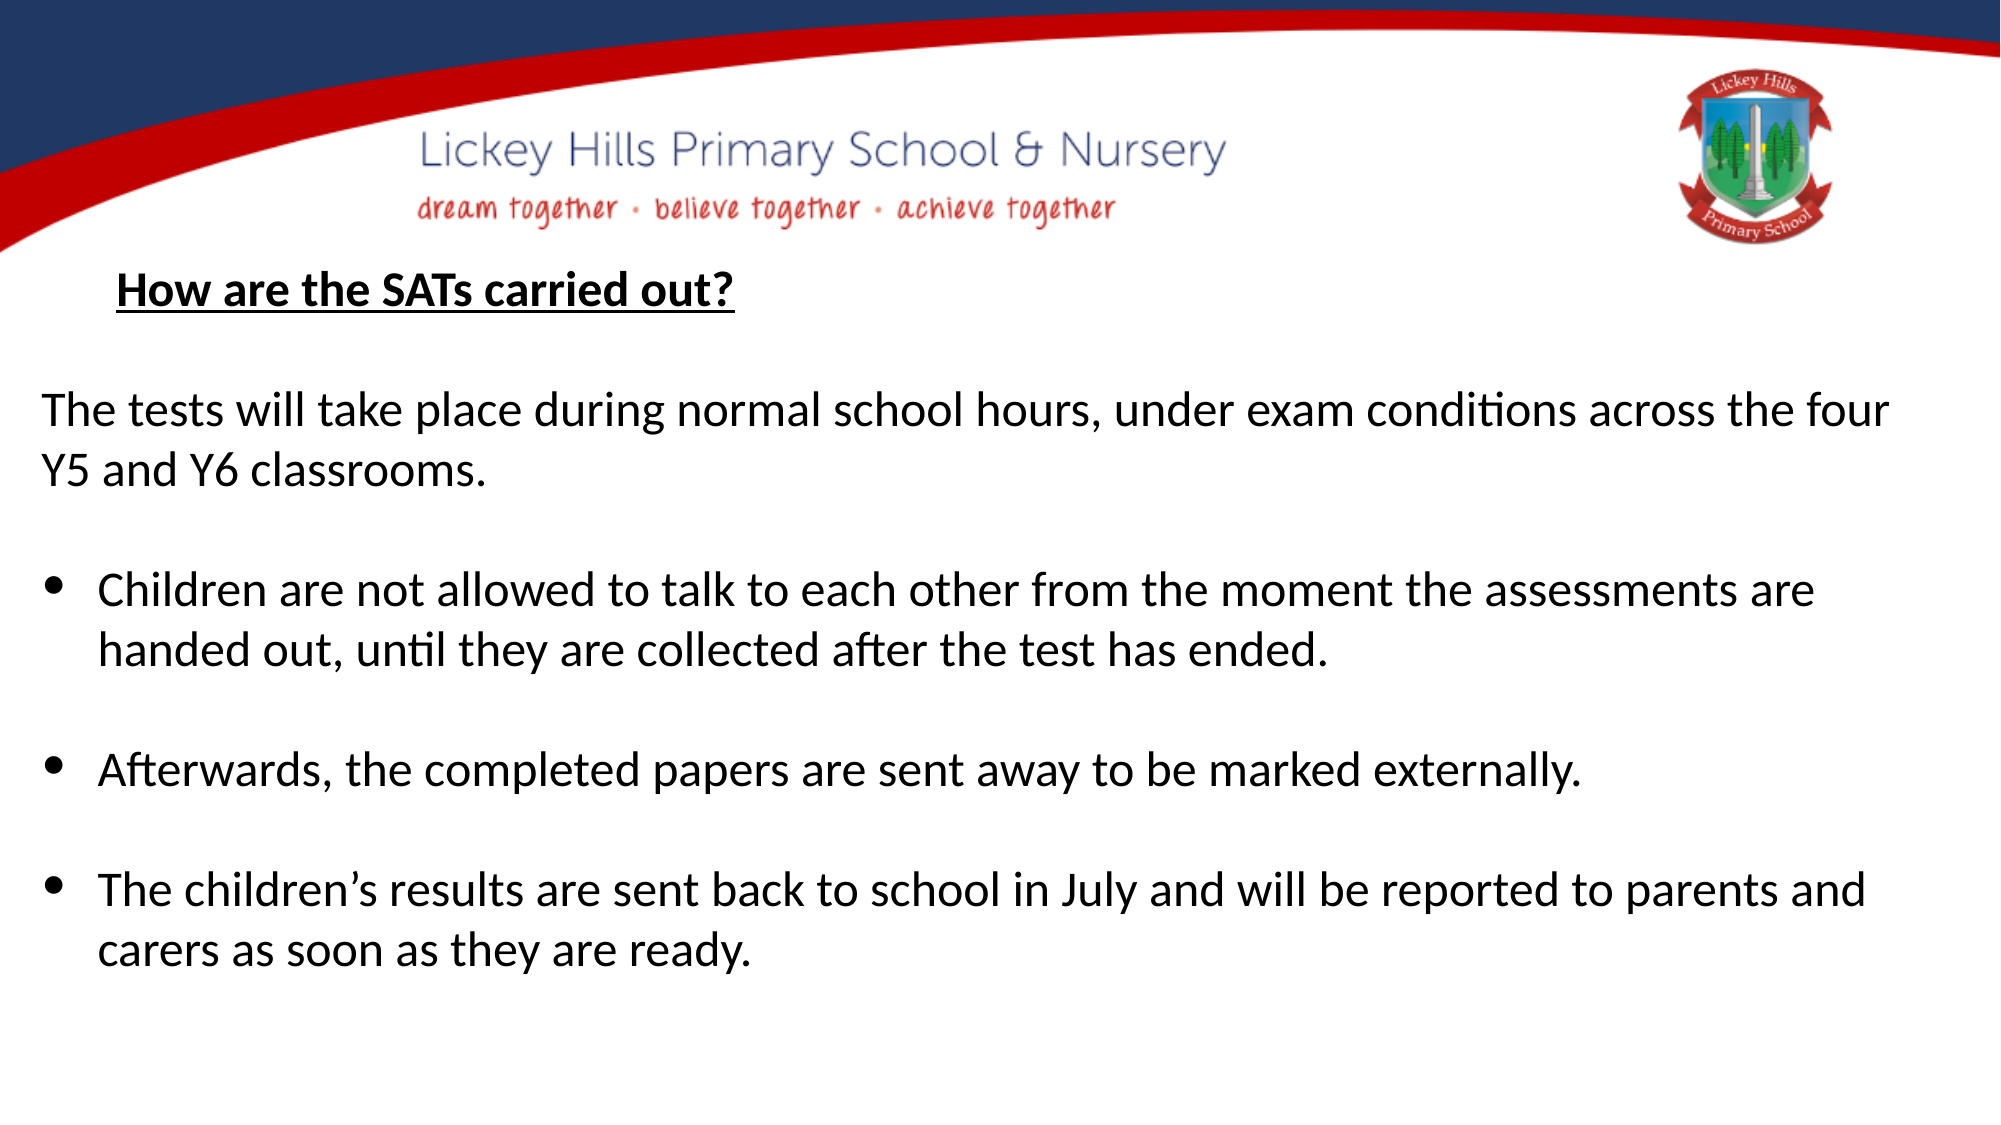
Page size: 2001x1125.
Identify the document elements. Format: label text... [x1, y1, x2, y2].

picture [0, 0, 2001, 315]
text_box [41, 106, 1056, 168]
text_box How are the SATs carried out? The tests will take place during normal school hours, under exam conditions across the four Y5 and Y6 classrooms. Children are not allowed to talk to each other from the moment the assessments are handed out, until they are collected after the test has ended. Afterwards, the completed papers are sent away to be marked externally. The children’s results are sent back to school in July and will be reported to parents and carers as soon as they are ready. [26, 249, 1931, 1115]
